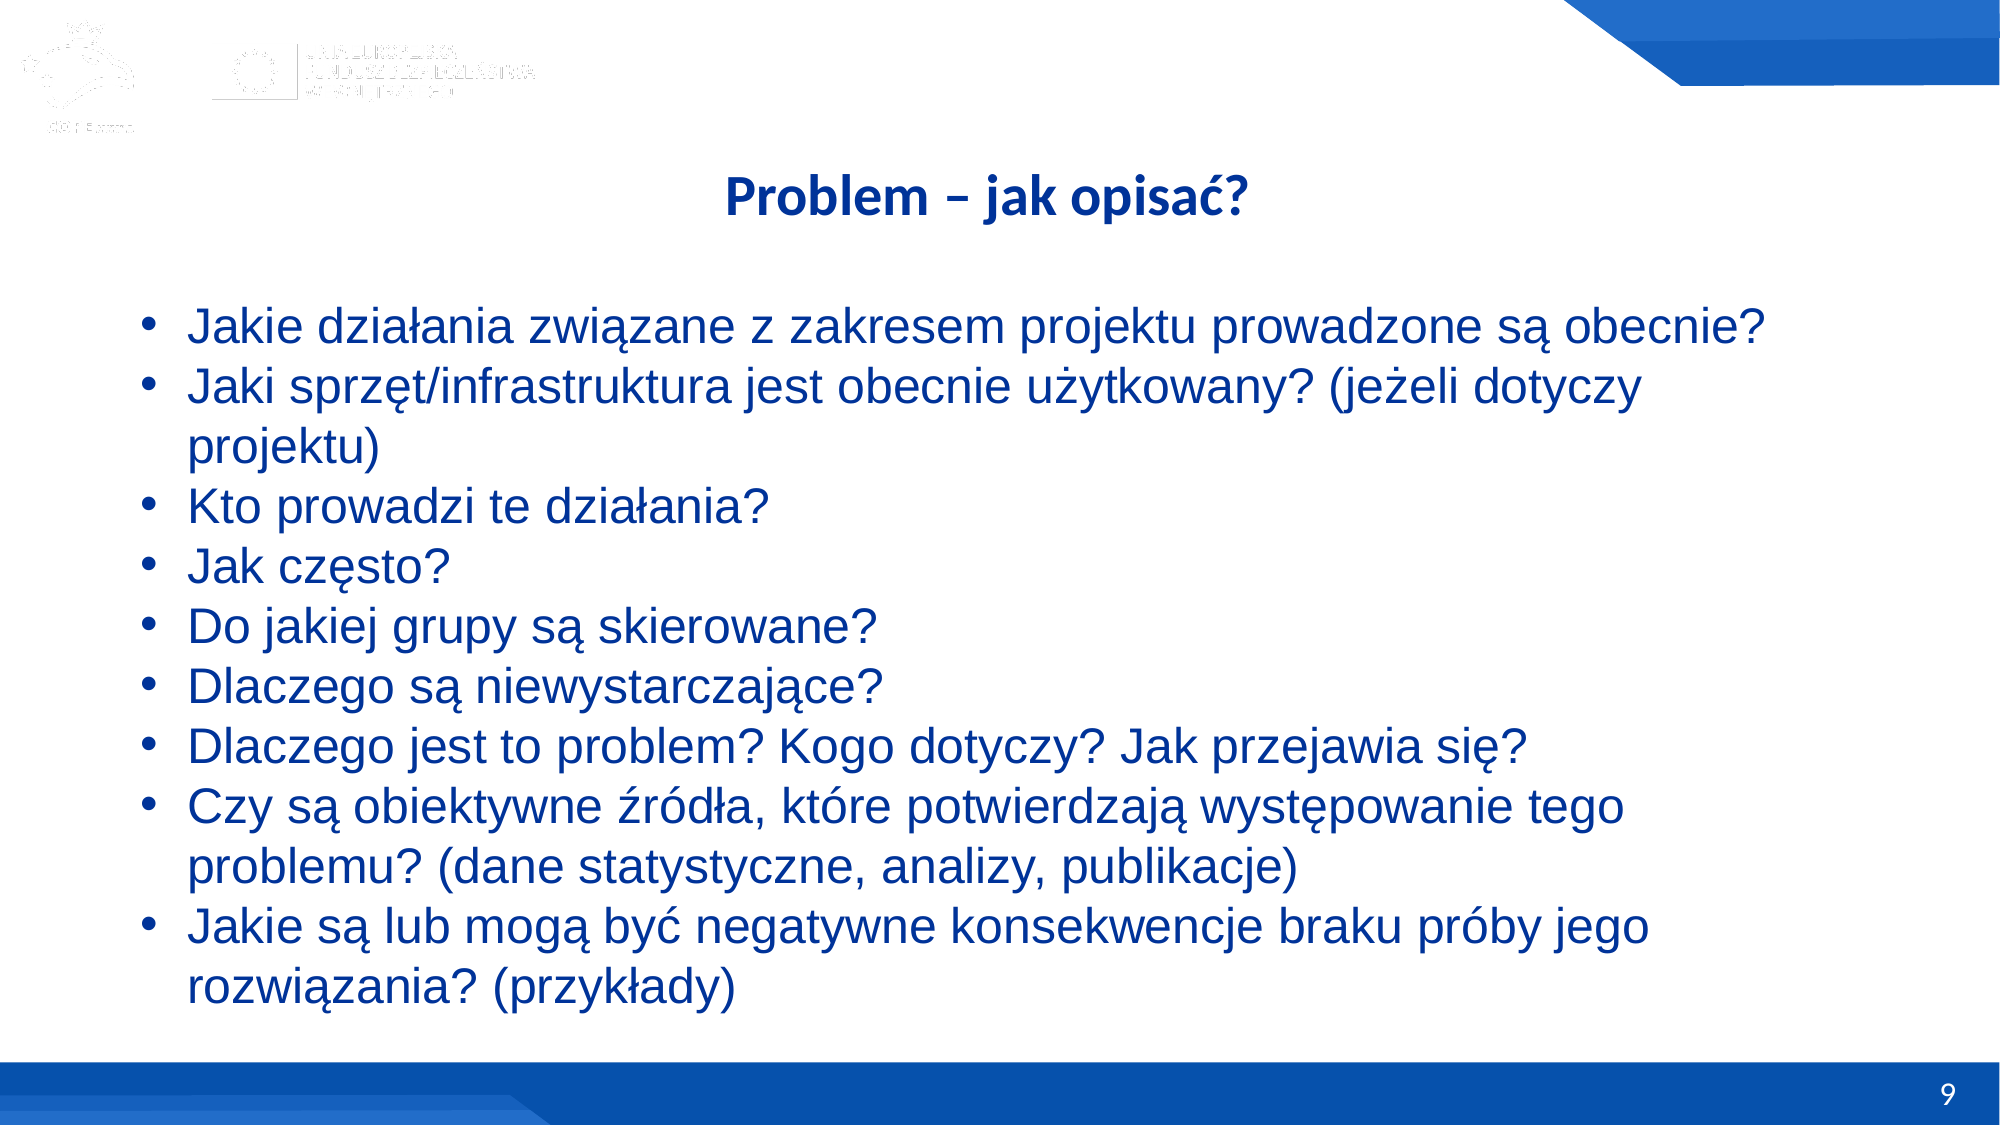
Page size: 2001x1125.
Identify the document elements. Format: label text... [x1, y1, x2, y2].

title Problem – jak opisać? [102, 105, 1875, 305]
slide_number 9 [1521, 1062, 1972, 1123]
picture [209, 41, 535, 102]
picture [0, 0, 153, 152]
subtitle Jakie działania związane z zakresem projektu prowadzone są obecnie? Jaki sprzęt/infrastruktura jest obecnie użytkowany? (jeżeli dotyczy projektu) Kto prowadzi te działania? Jak często? Do jakiej grupy są skierowane? Dlaczego są niewystarczające? Dlaczego jest to problem? Kogo dotyczy? Jak przejawia się? Czy są obiektywne źródła, które potwierdzają występowanie tego problemu? (dane statystyczne, analizy, publikacje) Jakie są lub mogą być negatywne konsekwencje braku próby jego rozwiązania? (przykłady) [125, 286, 1821, 955]
